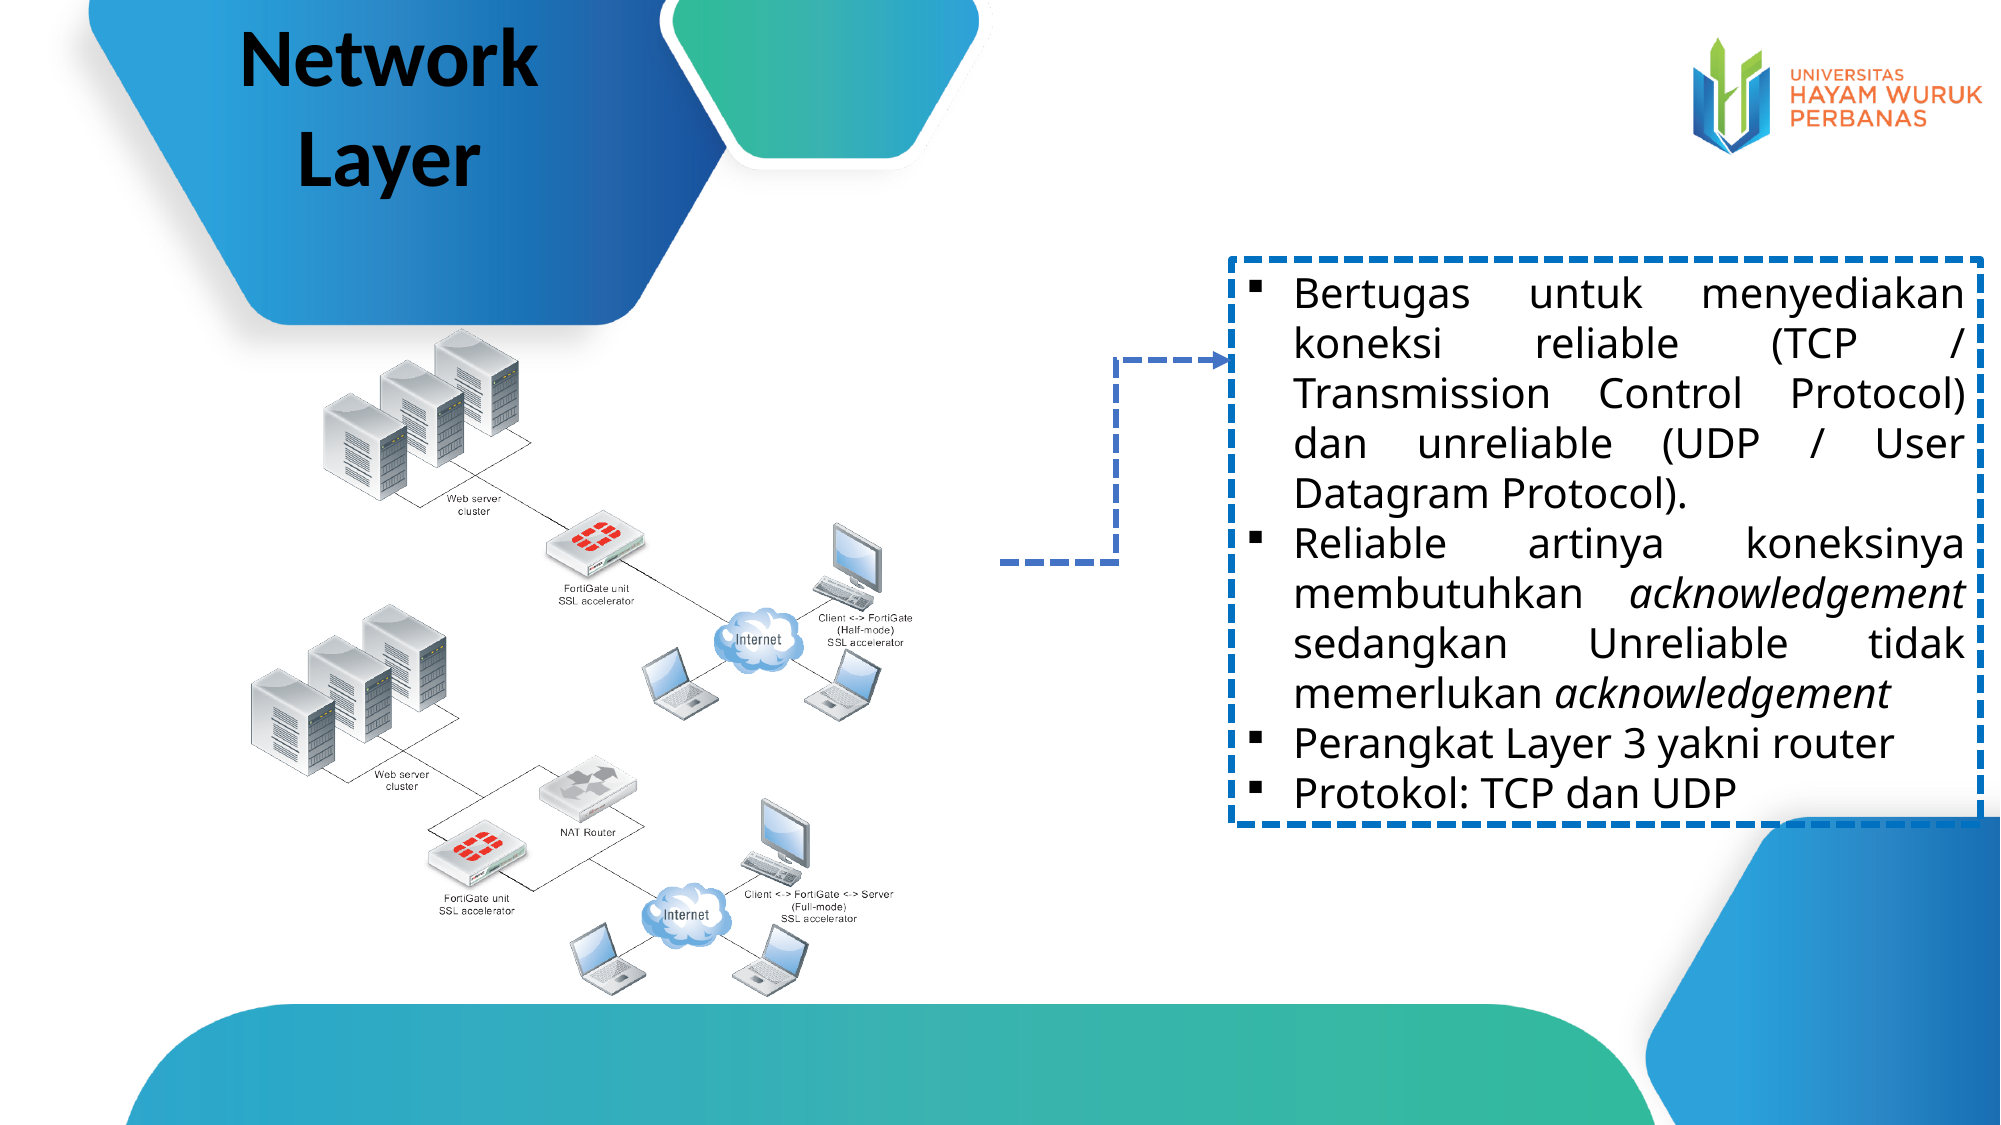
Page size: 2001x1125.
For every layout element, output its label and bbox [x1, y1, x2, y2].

picture [0, 0, 2000, 1125]
text_box [999, 360, 1232, 563]
